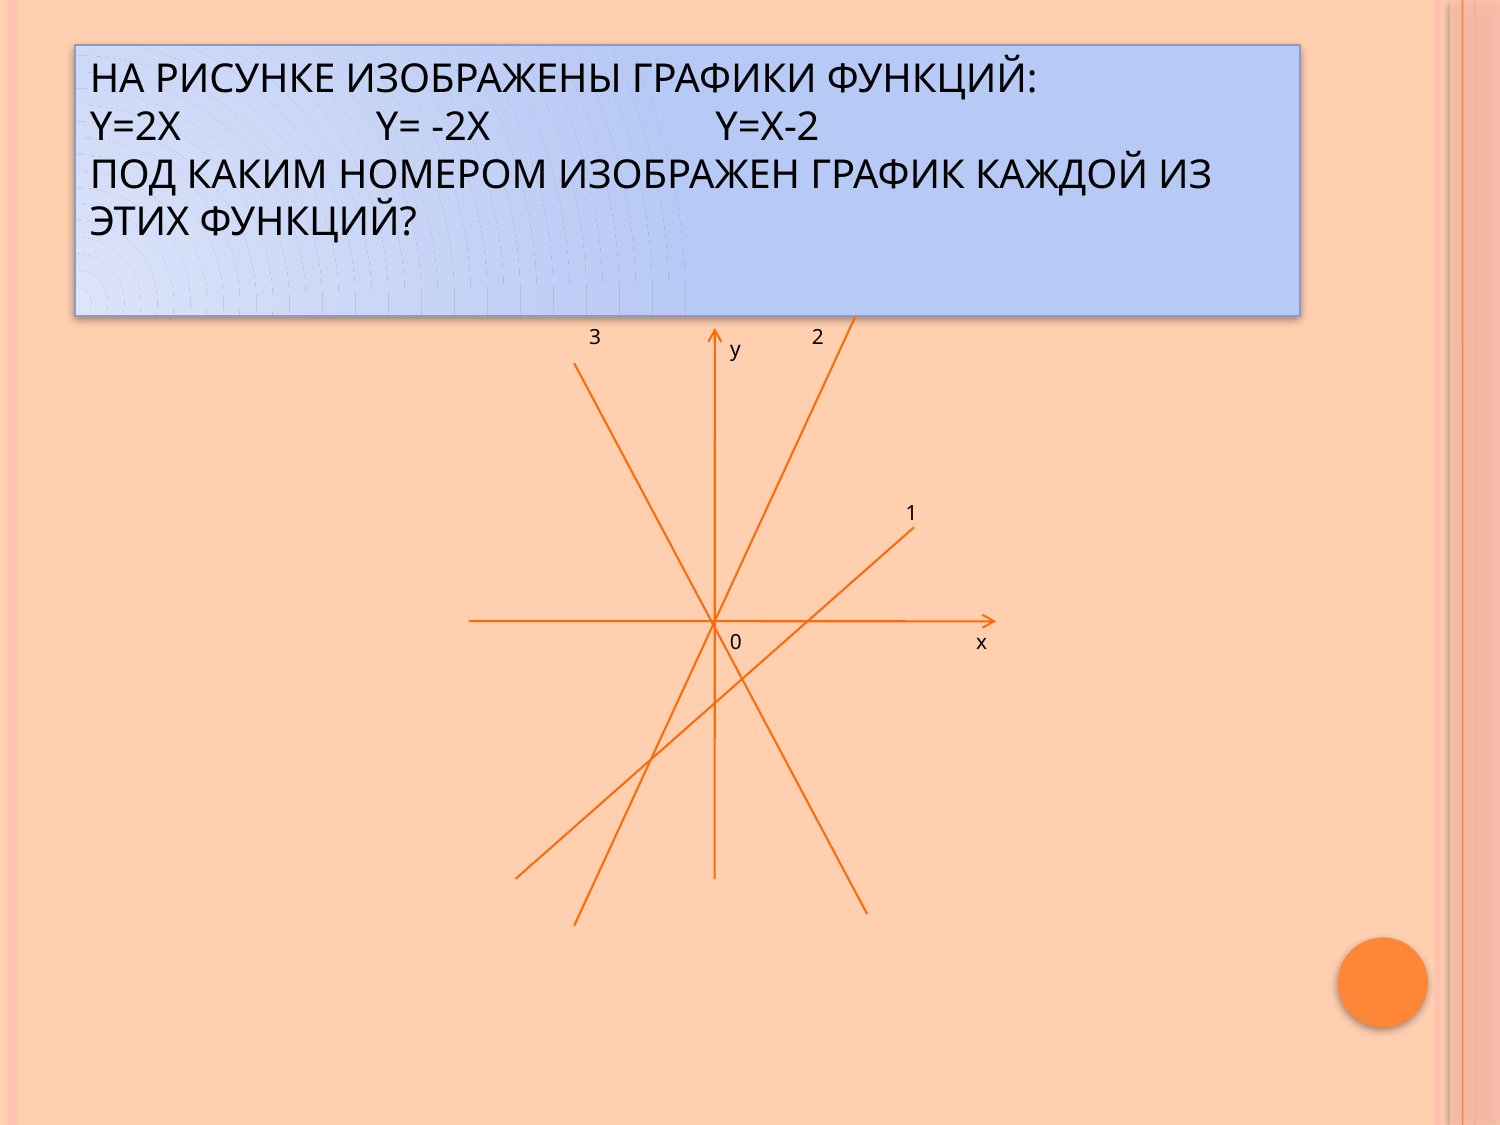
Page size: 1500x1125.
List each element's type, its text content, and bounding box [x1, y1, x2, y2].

text_box 2 [797, 316, 839, 357]
text_box y [715, 328, 756, 368]
text_box 3 [574, 316, 616, 357]
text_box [444, 491, 997, 786]
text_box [409, 479, 1021, 763]
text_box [515, 526, 915, 880]
title На рисунке изображены графики функций: y=2x y= -2x y=x-2 Под каким номером изображен график каждой из этих функций? [74, 44, 1301, 317]
